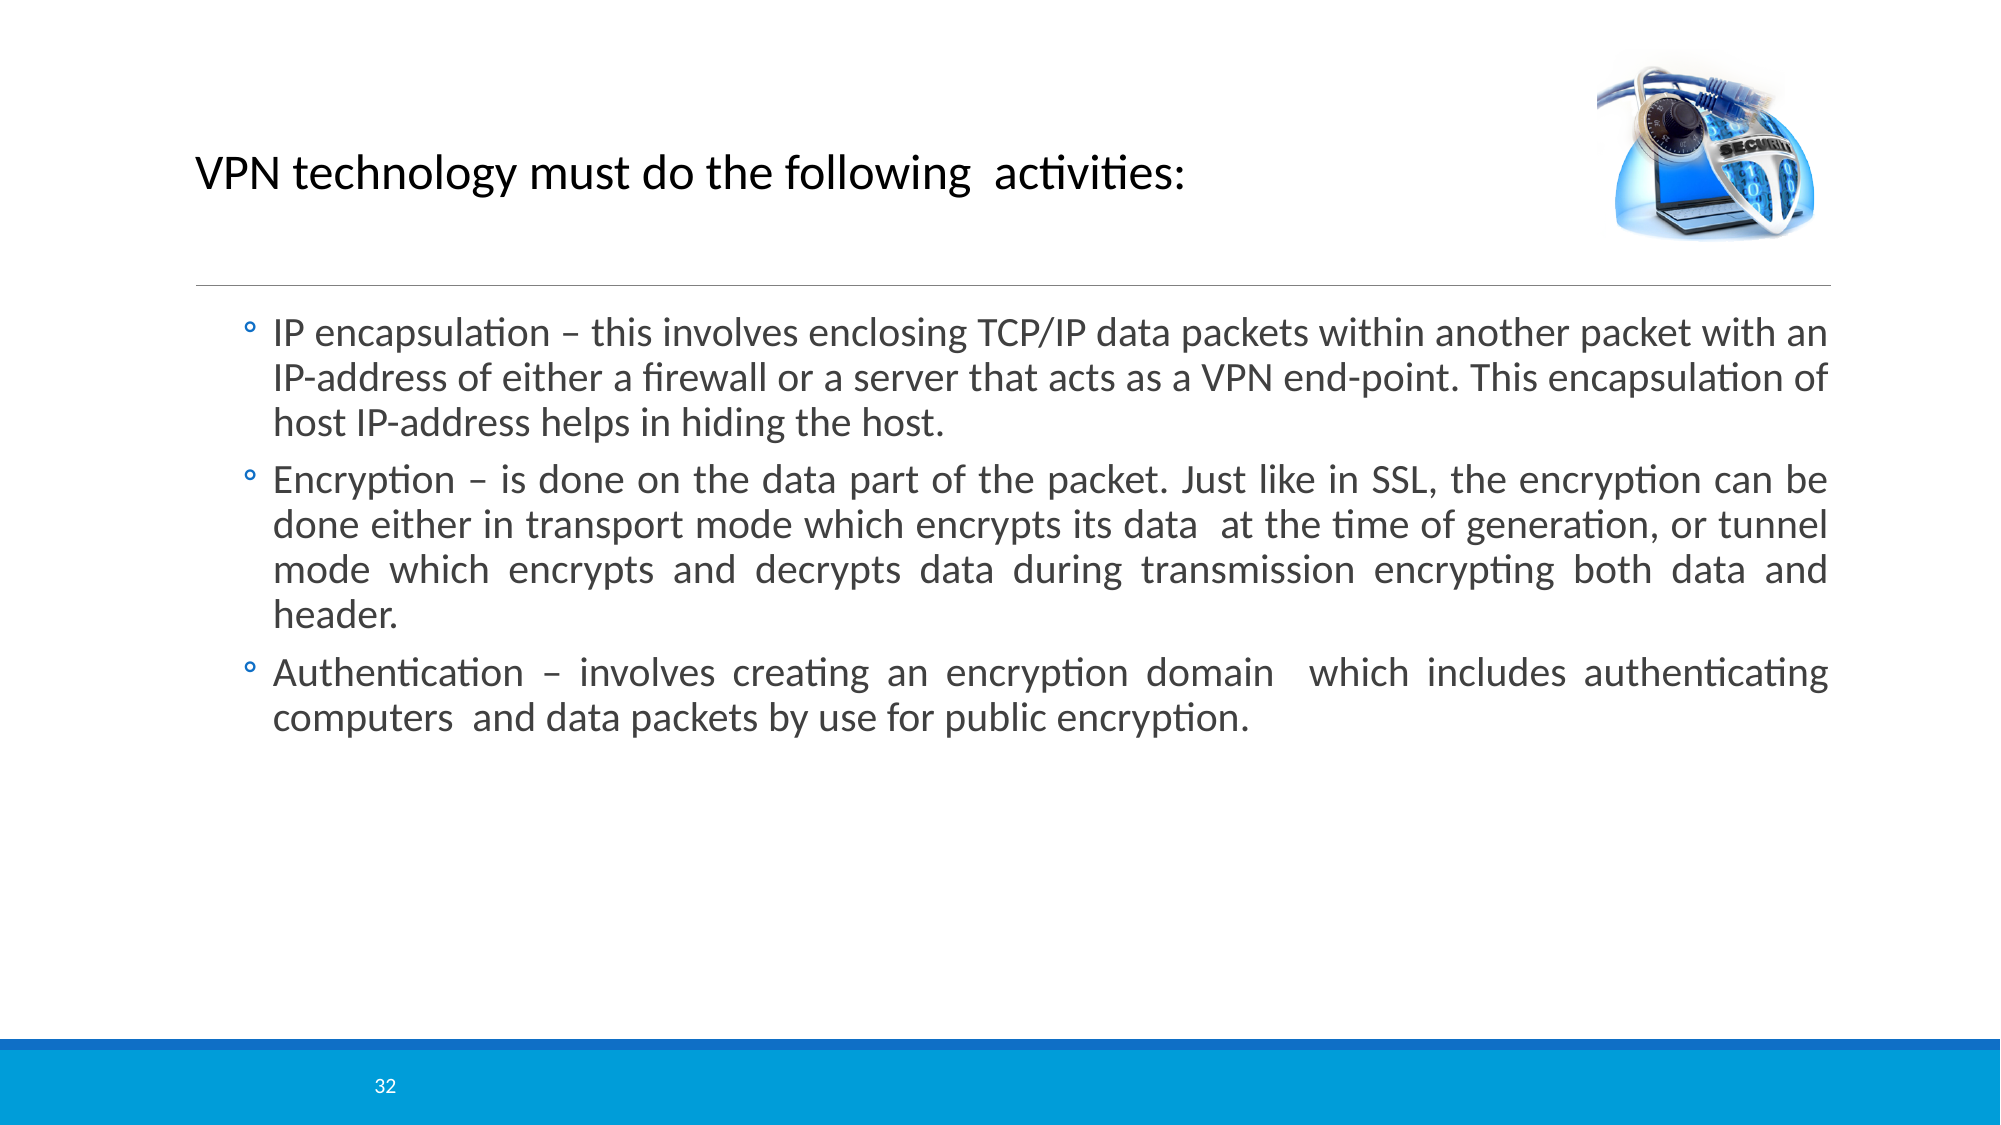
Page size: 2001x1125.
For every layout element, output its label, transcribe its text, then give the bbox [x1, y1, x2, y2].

list IP encapsulation – this involves enclosing TCP/IP data packets within another packet with an IP-address of either a firewall or a server that acts as a VPN end-point. This encapsulation of host IP-address helps in hiding the host. Encryption – is done on the data part of the packet. Just like in SSL, the encryption can be done either in transport mode which encrypts its data at the time of generation, or tunnel mode which encrypts and decrypts data during transmission encrypting both data and header. Authentication – involves creating an encryption domain which includes authenticating computers and data packets by use for public encryption. [180, 302, 1830, 963]
title VPN technology must do the following activities: [180, 28, 1830, 267]
slide_number 32 [196, 1055, 412, 1115]
